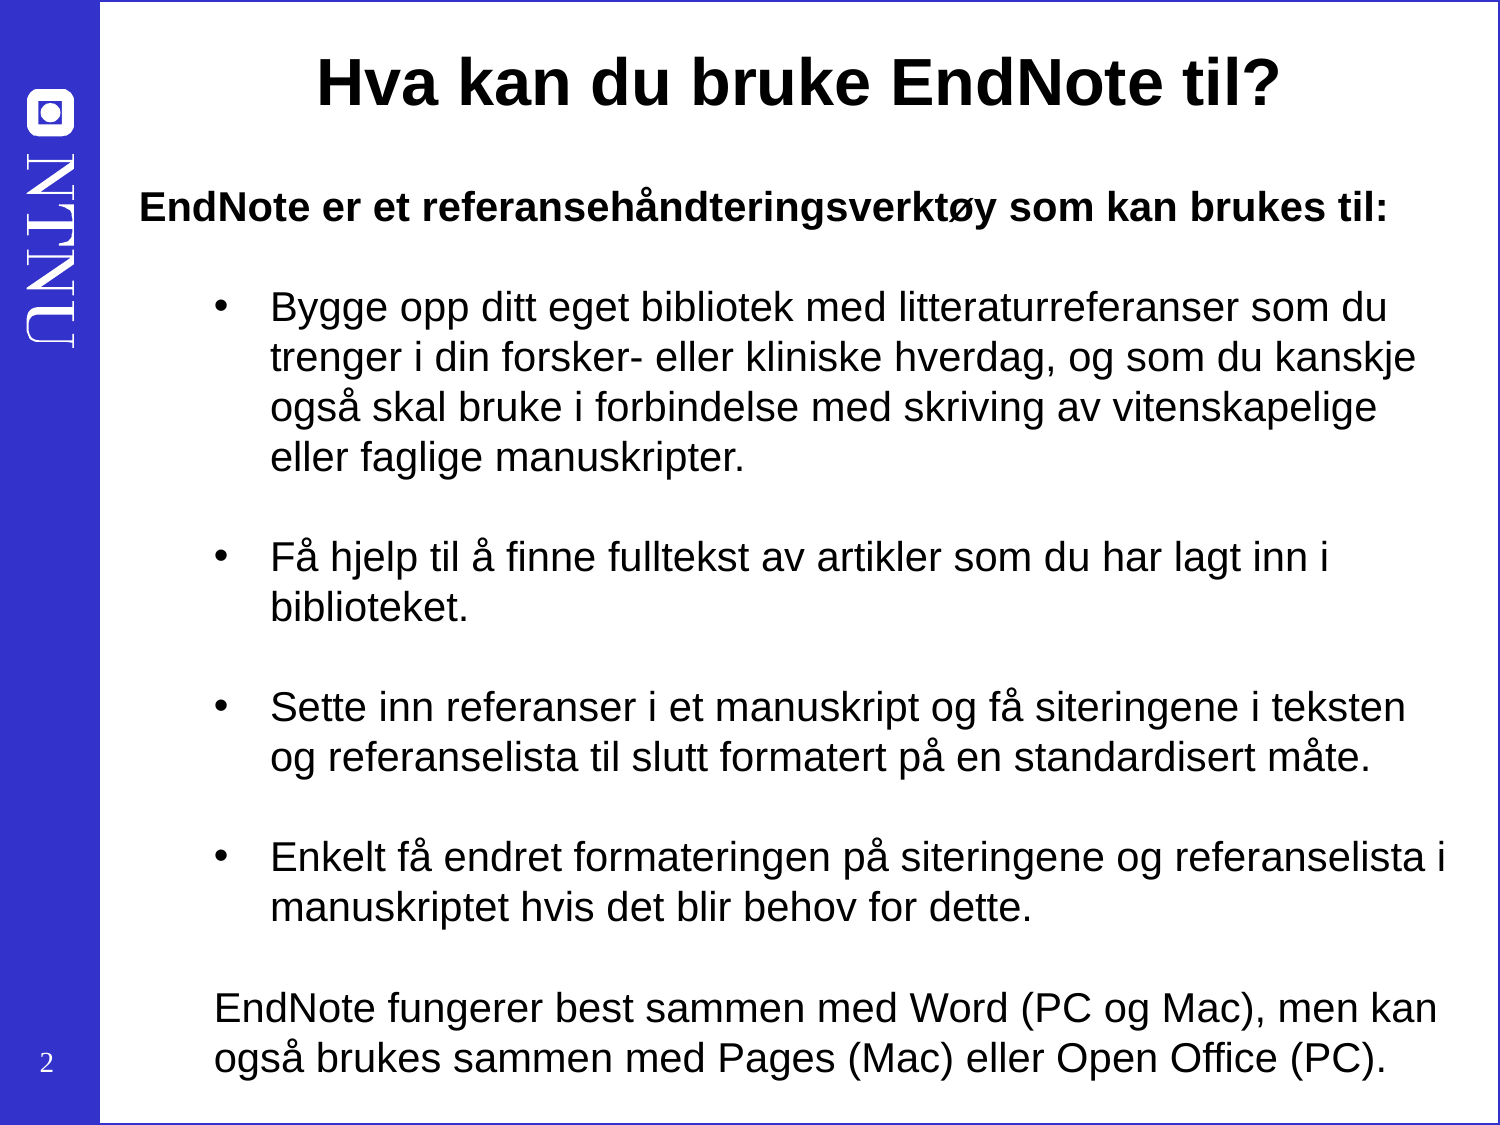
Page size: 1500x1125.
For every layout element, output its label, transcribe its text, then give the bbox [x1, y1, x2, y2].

text_box EndNote er et referansehåndteringsverktøy som kan brukes til: Bygge opp ditt eget bibliotek med litteraturreferanser som du trenger i din forsker- eller kliniske hverdag, og som du kanskje også skal bruke i forbindelse med skriving av vitenskapelige eller faglige manuskripter. Få hjelp til å finne fulltekst av artikler som du har lagt inn i biblioteket. Sette inn referanser i et manuskript og få siteringene i teksten og referanselista til slutt formatert på en standardisert måte. Enkelt få endret formateringen på siteringene og referanselista i manuskriptet hvis det blir behov for dette. EndNote fungerer best sammen med Word (PC og Mac), men kan også brukes sammen med Pages (Mac) eller Open Office (PC). [123, 172, 1471, 1125]
text_box Hva kan du bruke EndNote til? [100, 31, 1500, 127]
